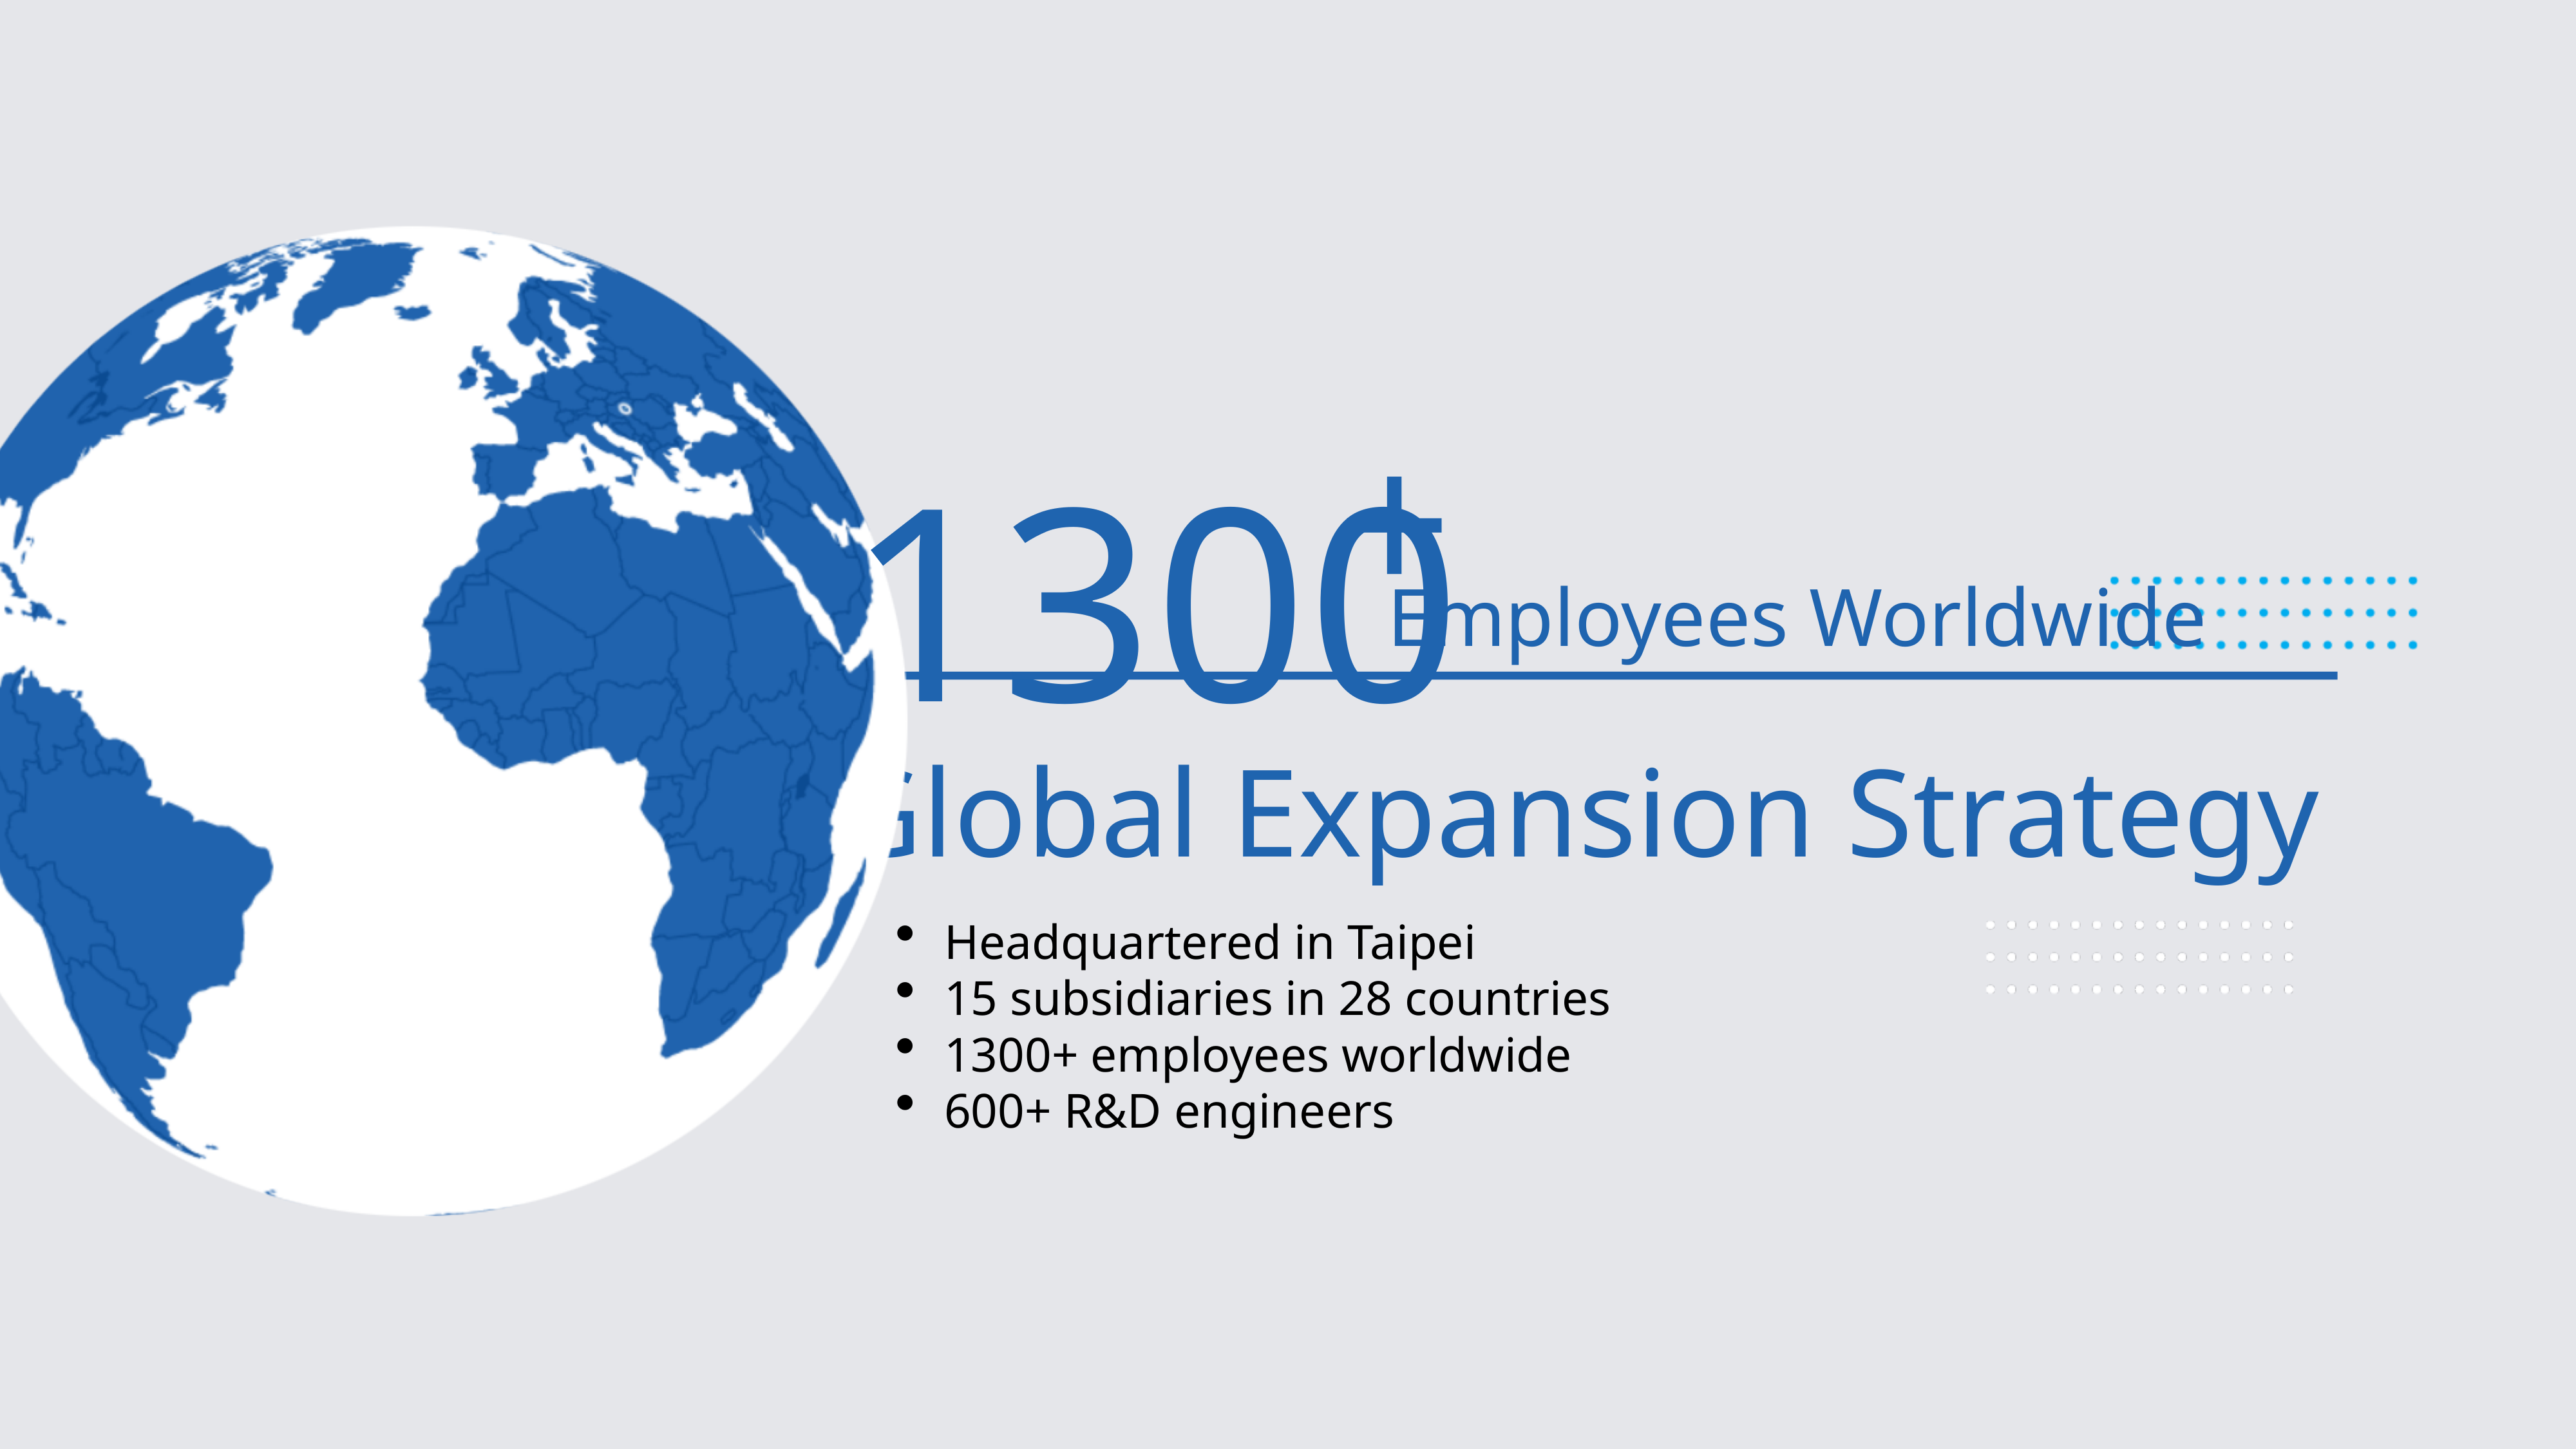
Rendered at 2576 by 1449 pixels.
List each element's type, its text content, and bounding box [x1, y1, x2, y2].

picture [2103, 569, 2427, 658]
picture [0, 221, 915, 1228]
text_box Headquartered in Taipei 15 subsidiaries in 28 countries 1300+ employees worldwide 600+ R&D engineers [915, 906, 1629, 1143]
text_box + [1331, 390, 1458, 642]
text_box Global Expansion Strategy [915, 730, 2420, 887]
picture [1975, 902, 2304, 1004]
text_box Employees Worldwide [1382, 562, 2234, 668]
text_box 1300 [915, 428, 1537, 761]
text_box [1537, 671, 2338, 680]
